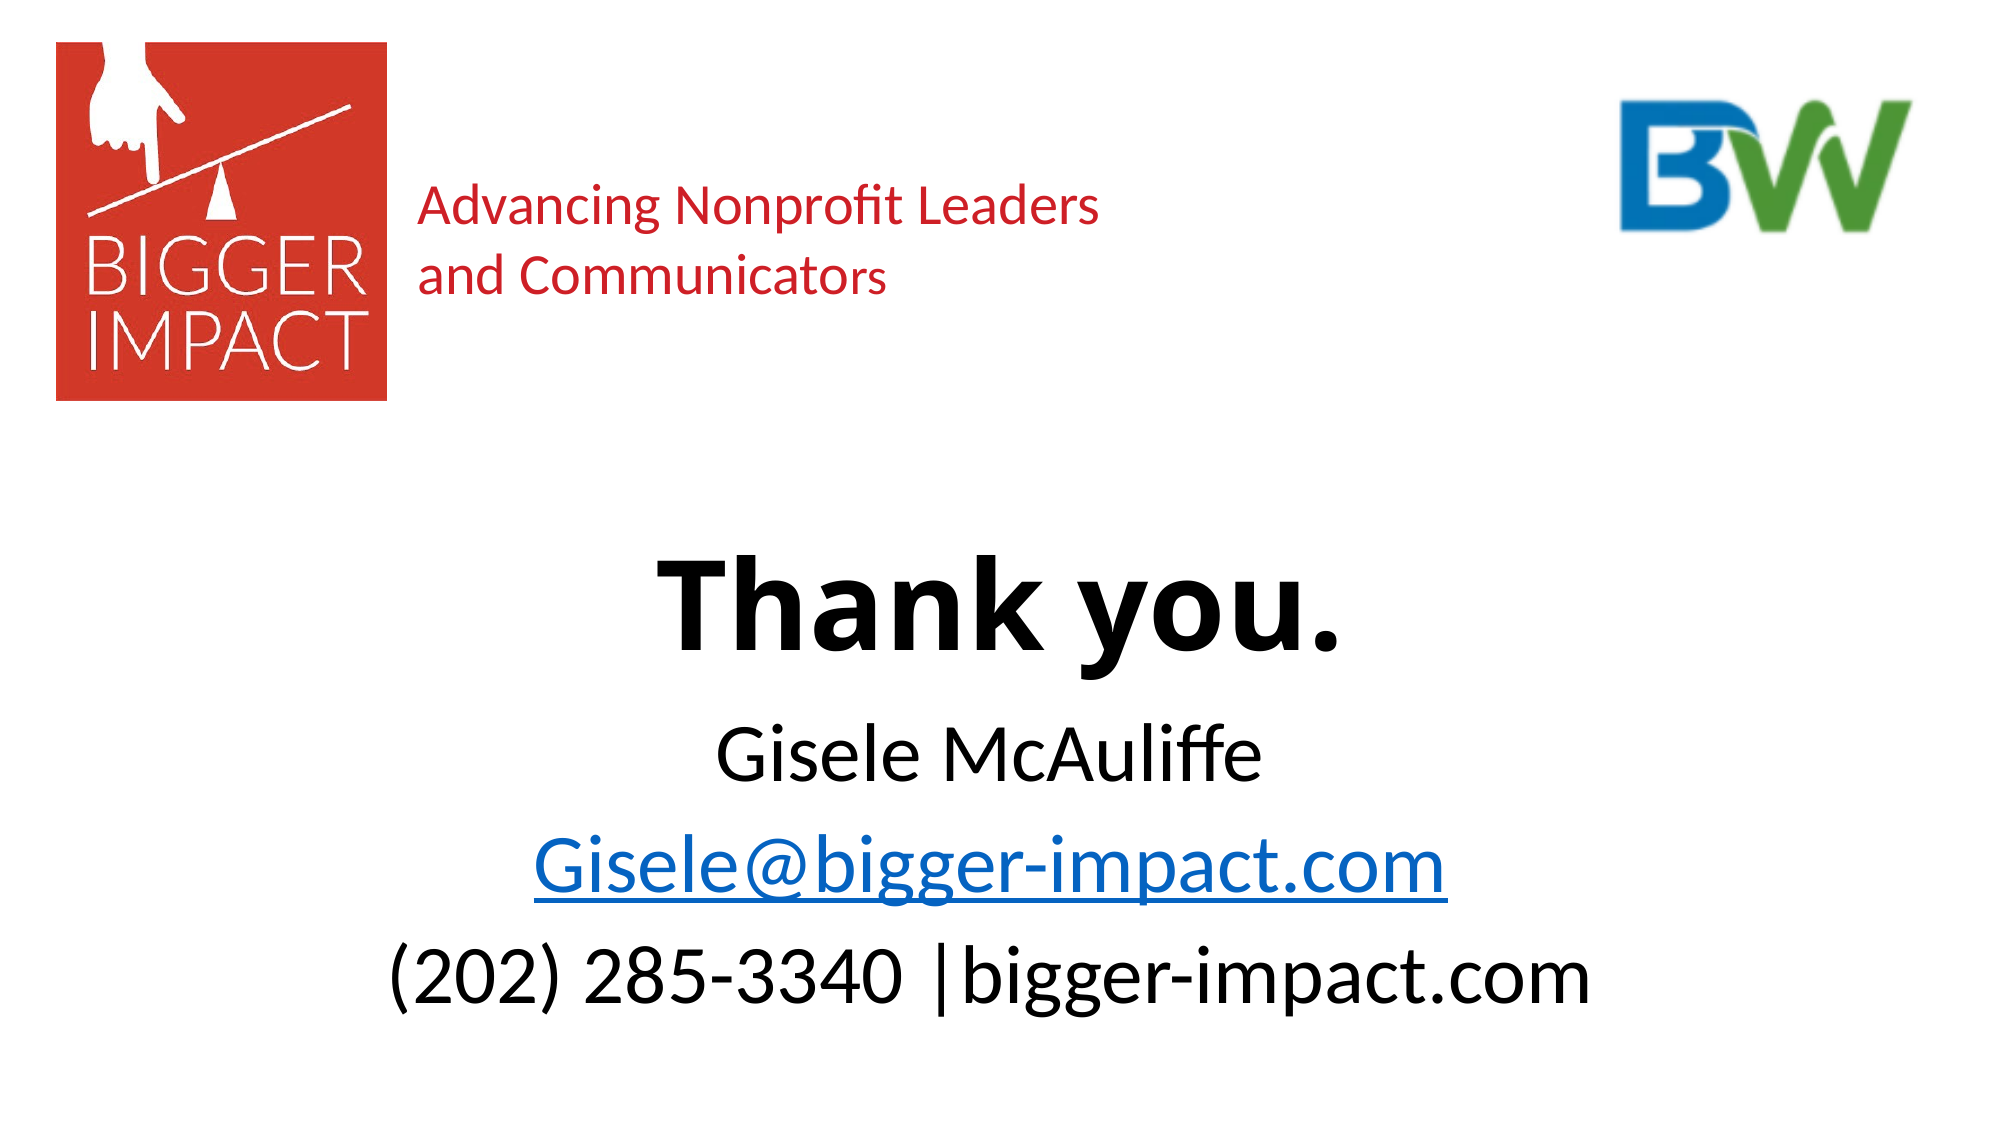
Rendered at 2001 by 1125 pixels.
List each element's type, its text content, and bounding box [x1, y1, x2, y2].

subtitle Gisele McAuliffe Gisele@bigger-impact.com (202) 285-3340 |bigger-impact.com [0, 702, 1982, 1047]
picture [1591, 49, 1938, 262]
text_box Advancing Nonprofit Leaders and Communicators [402, 158, 1156, 359]
title Thank you. [0, 508, 2000, 686]
picture [56, 42, 388, 401]
